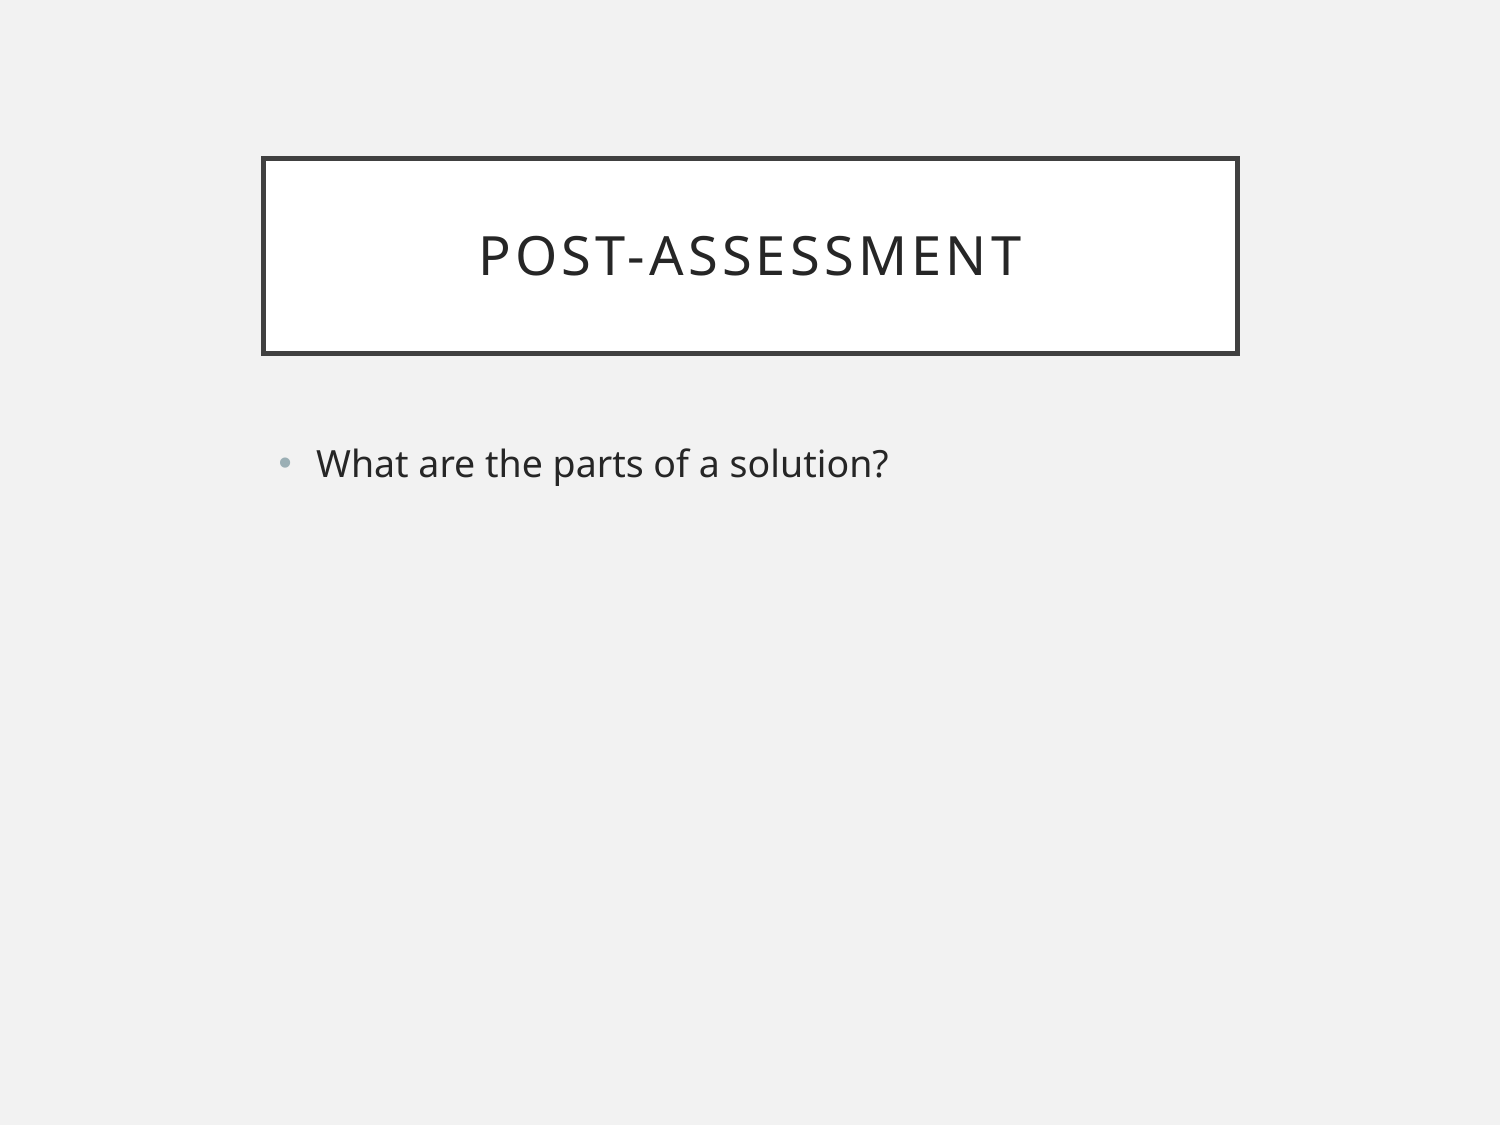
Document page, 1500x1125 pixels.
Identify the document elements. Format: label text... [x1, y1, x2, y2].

list What are the parts of a solution? [263, 432, 1238, 942]
title Post-assessment [261, 156, 1240, 356]
